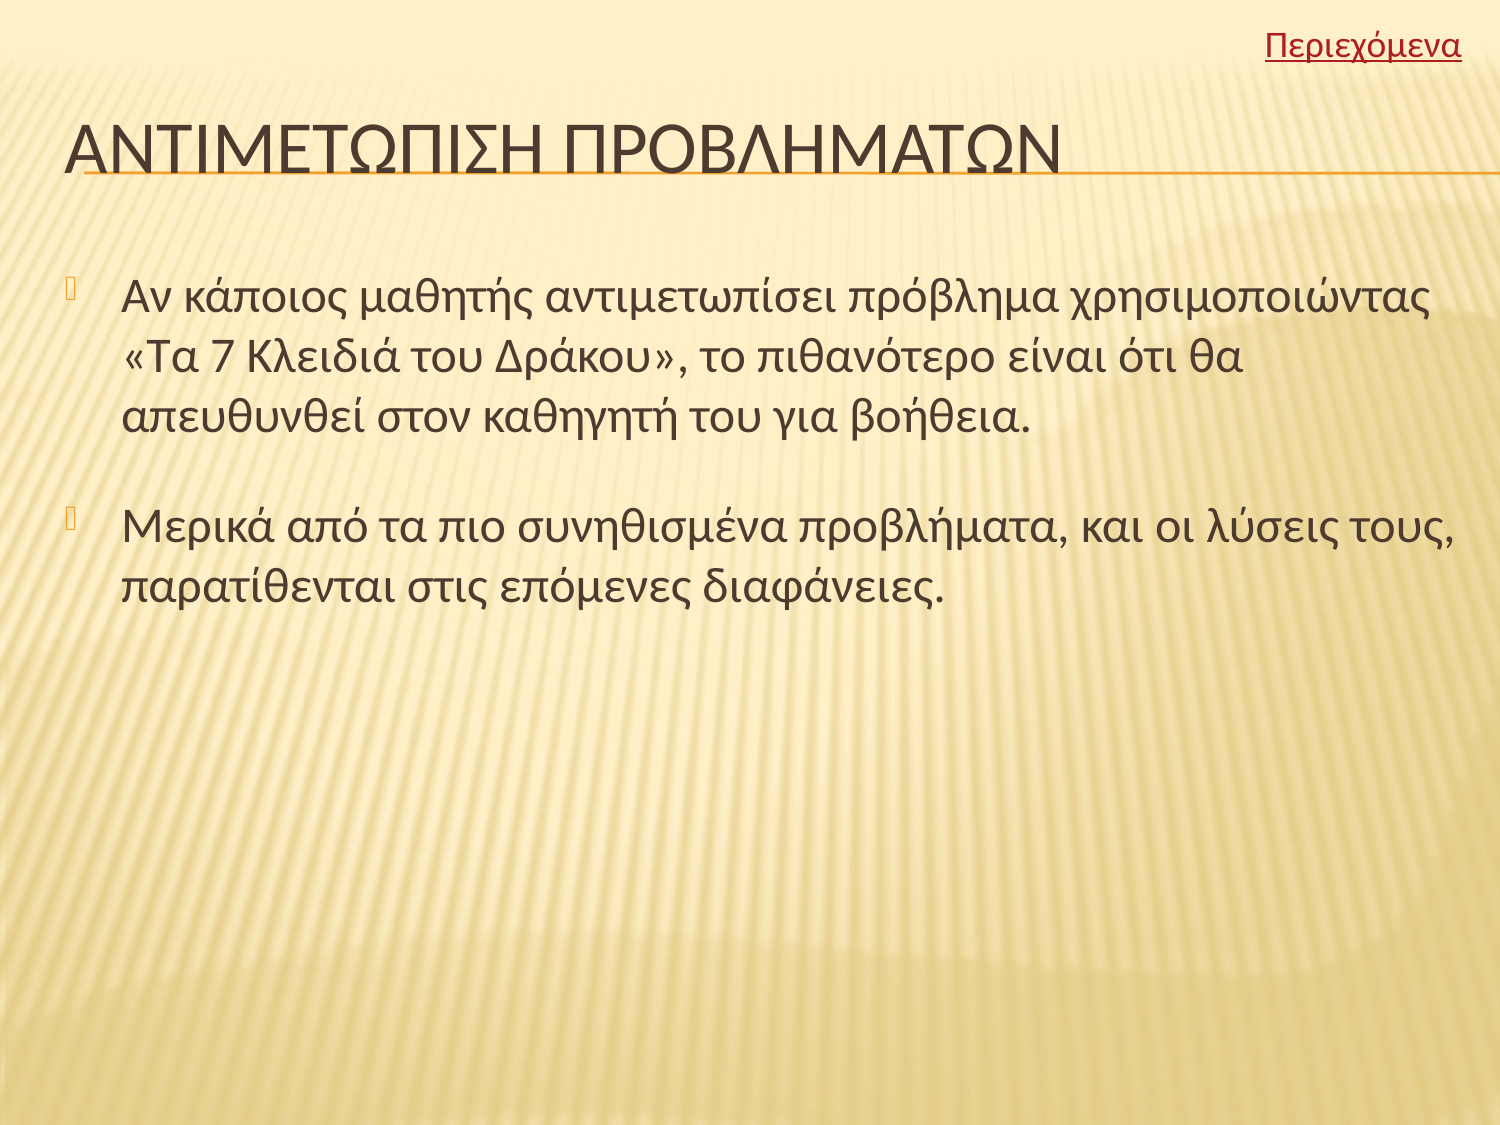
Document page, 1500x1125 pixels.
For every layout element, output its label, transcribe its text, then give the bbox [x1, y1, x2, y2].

title Αντιμετωπιση προβληματων [50, 75, 1475, 213]
list Αν κάποιος μαθητής αντιμετωπίσει πρόβλημα χρησιμοποιώντας «Τα 7 Κλειδιά του Δράκου», το πιθανότερο είναι ότι θα απευθυνθεί στον καθηγητή του για βοήθεια. Μερικά από τα πιο συνηθισμένα προβλήματα, και οι λύσεις τους, παρατίθενται στις επόμενες διαφάνειες. [50, 254, 1475, 998]
text_box Περιεχόμενα [1250, 12, 1500, 73]
